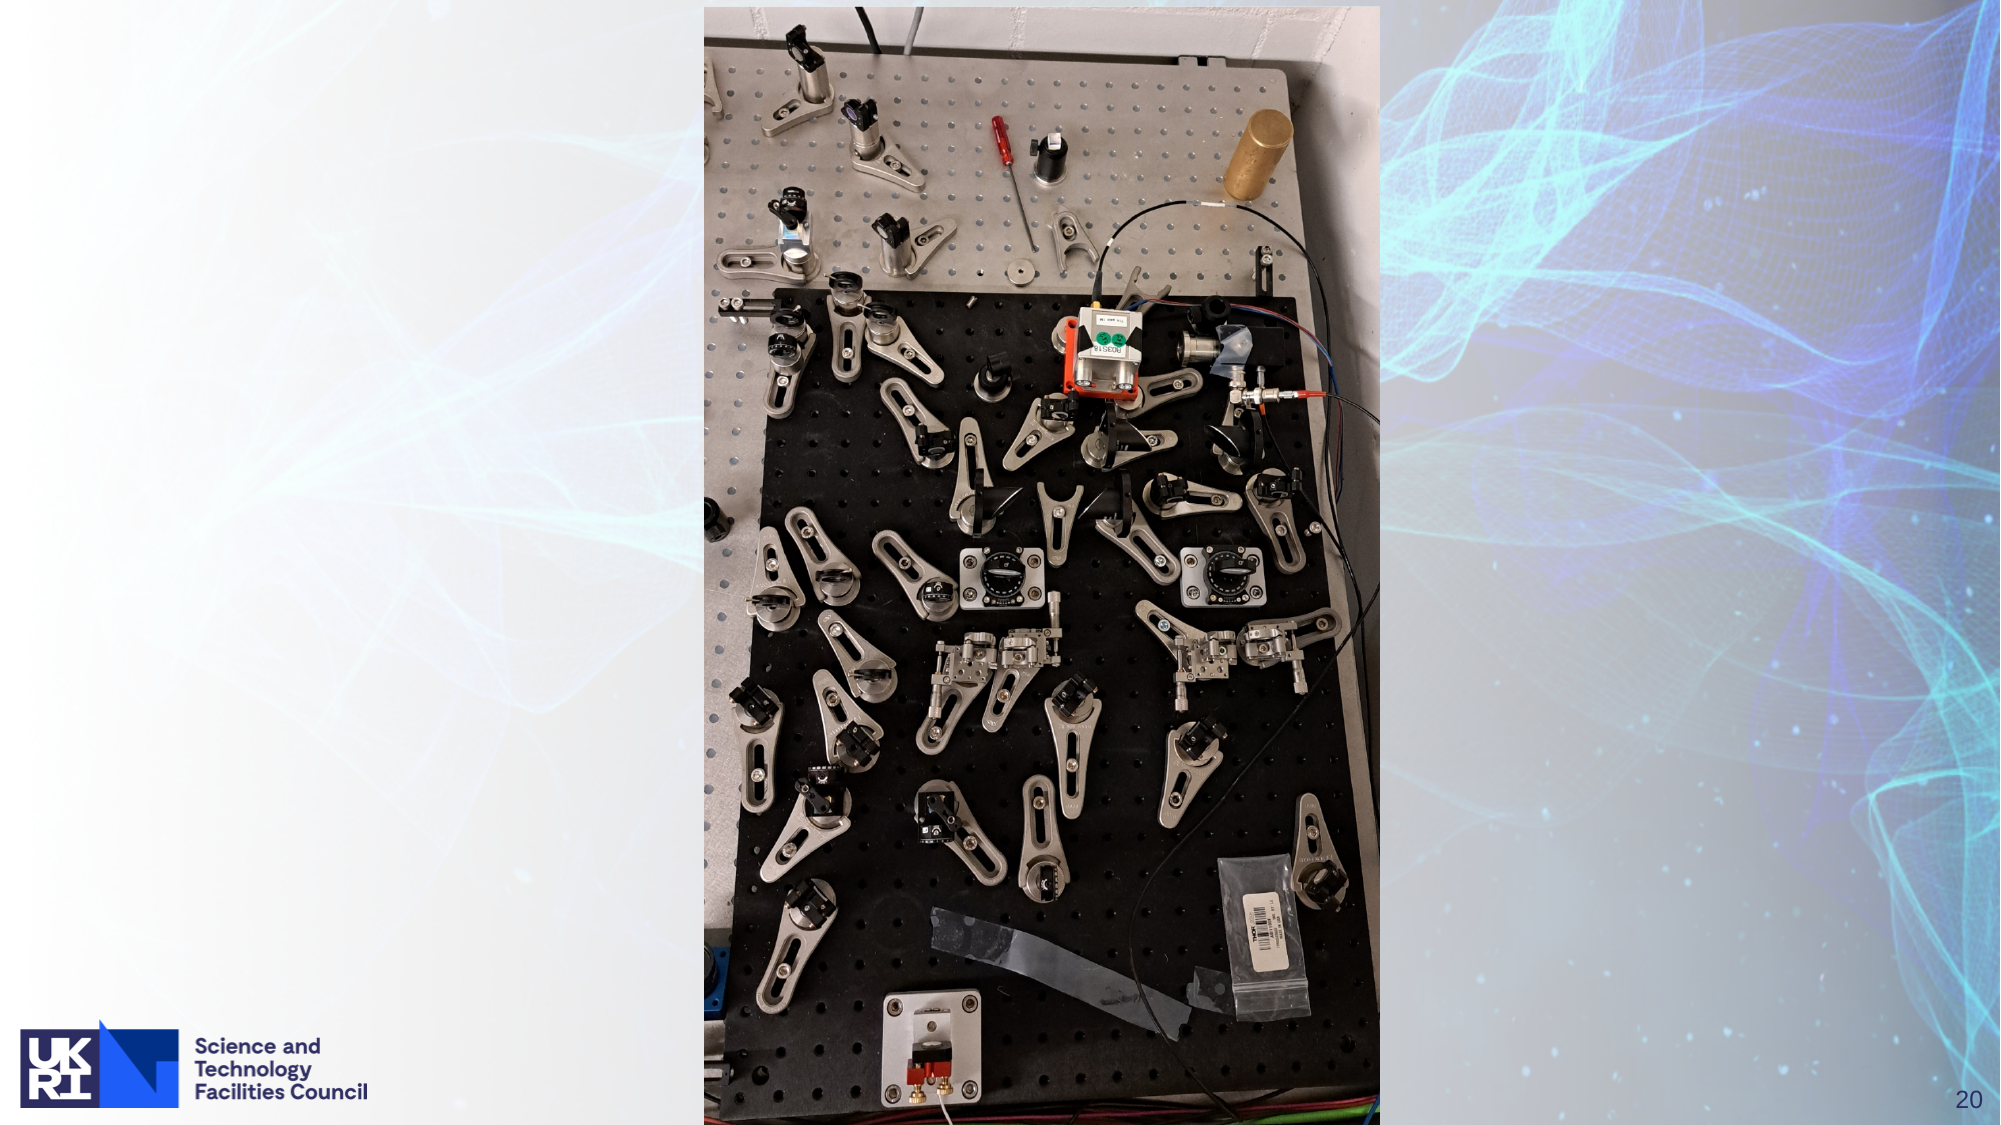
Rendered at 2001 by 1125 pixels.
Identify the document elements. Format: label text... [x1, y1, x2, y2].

picture [481, 8, 1601, 1124]
picture [20, 1019, 367, 1108]
slide_number 20 [1548, 1068, 1999, 1125]
